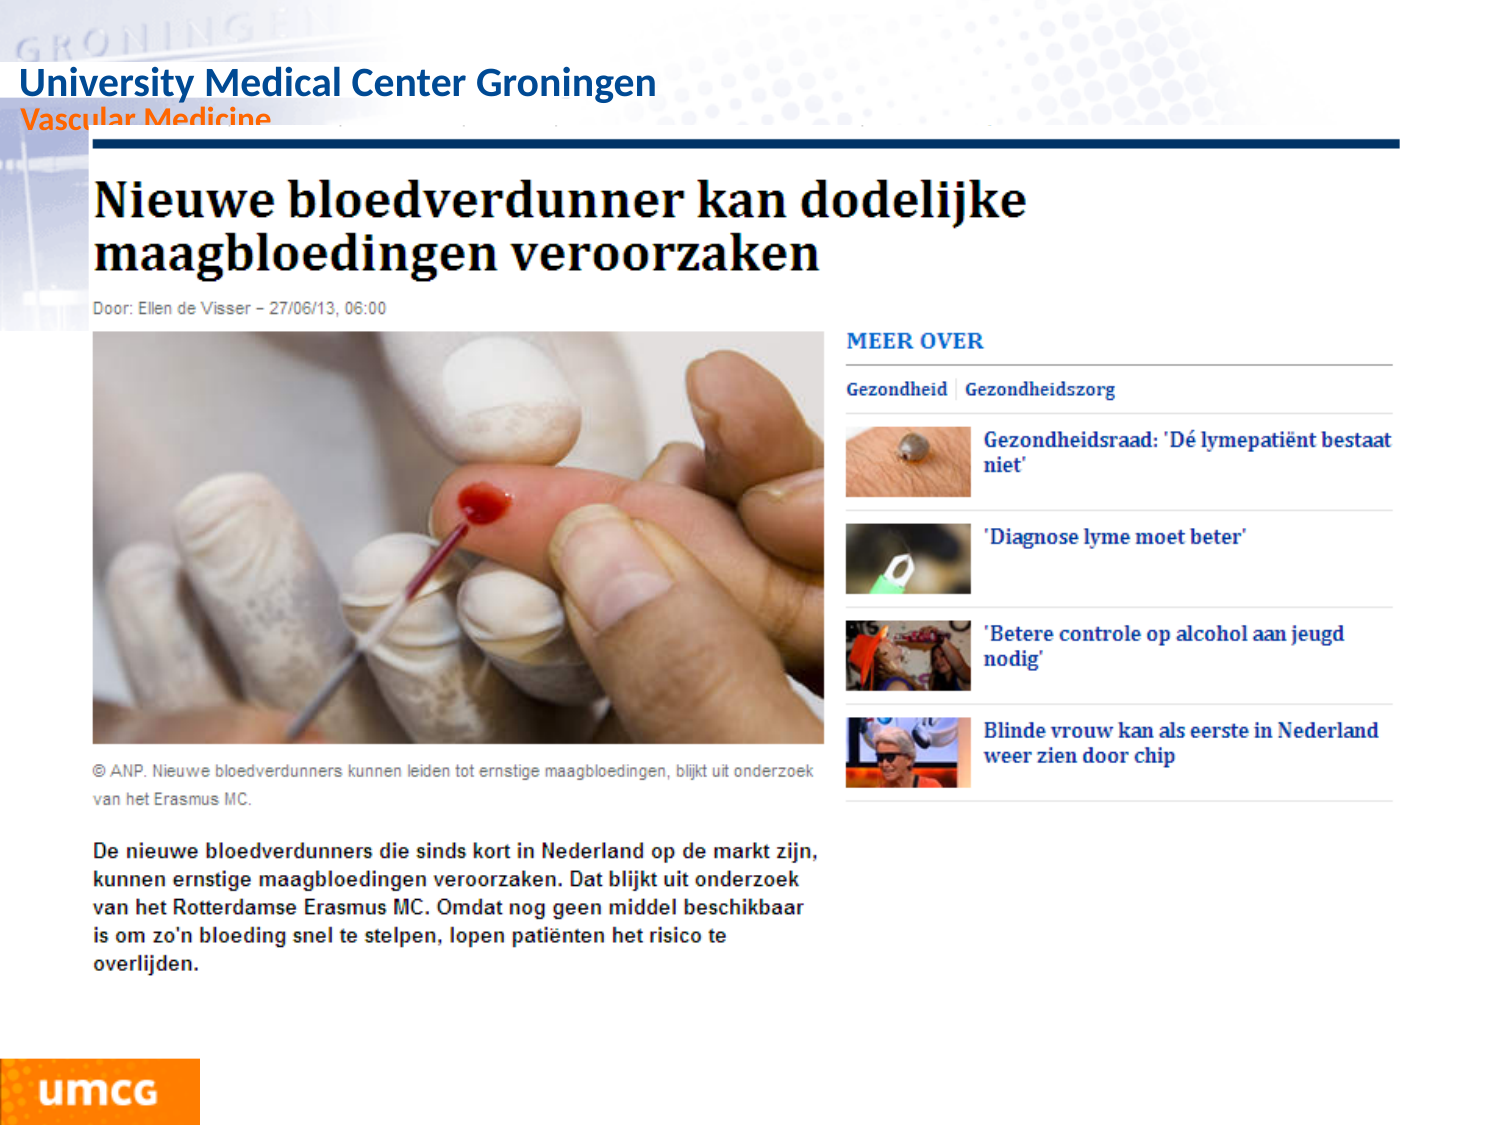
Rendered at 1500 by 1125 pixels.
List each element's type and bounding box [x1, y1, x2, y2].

picture [0, 1059, 200, 1125]
picture [620, 79, 628, 84]
picture [0, 0, 1500, 977]
